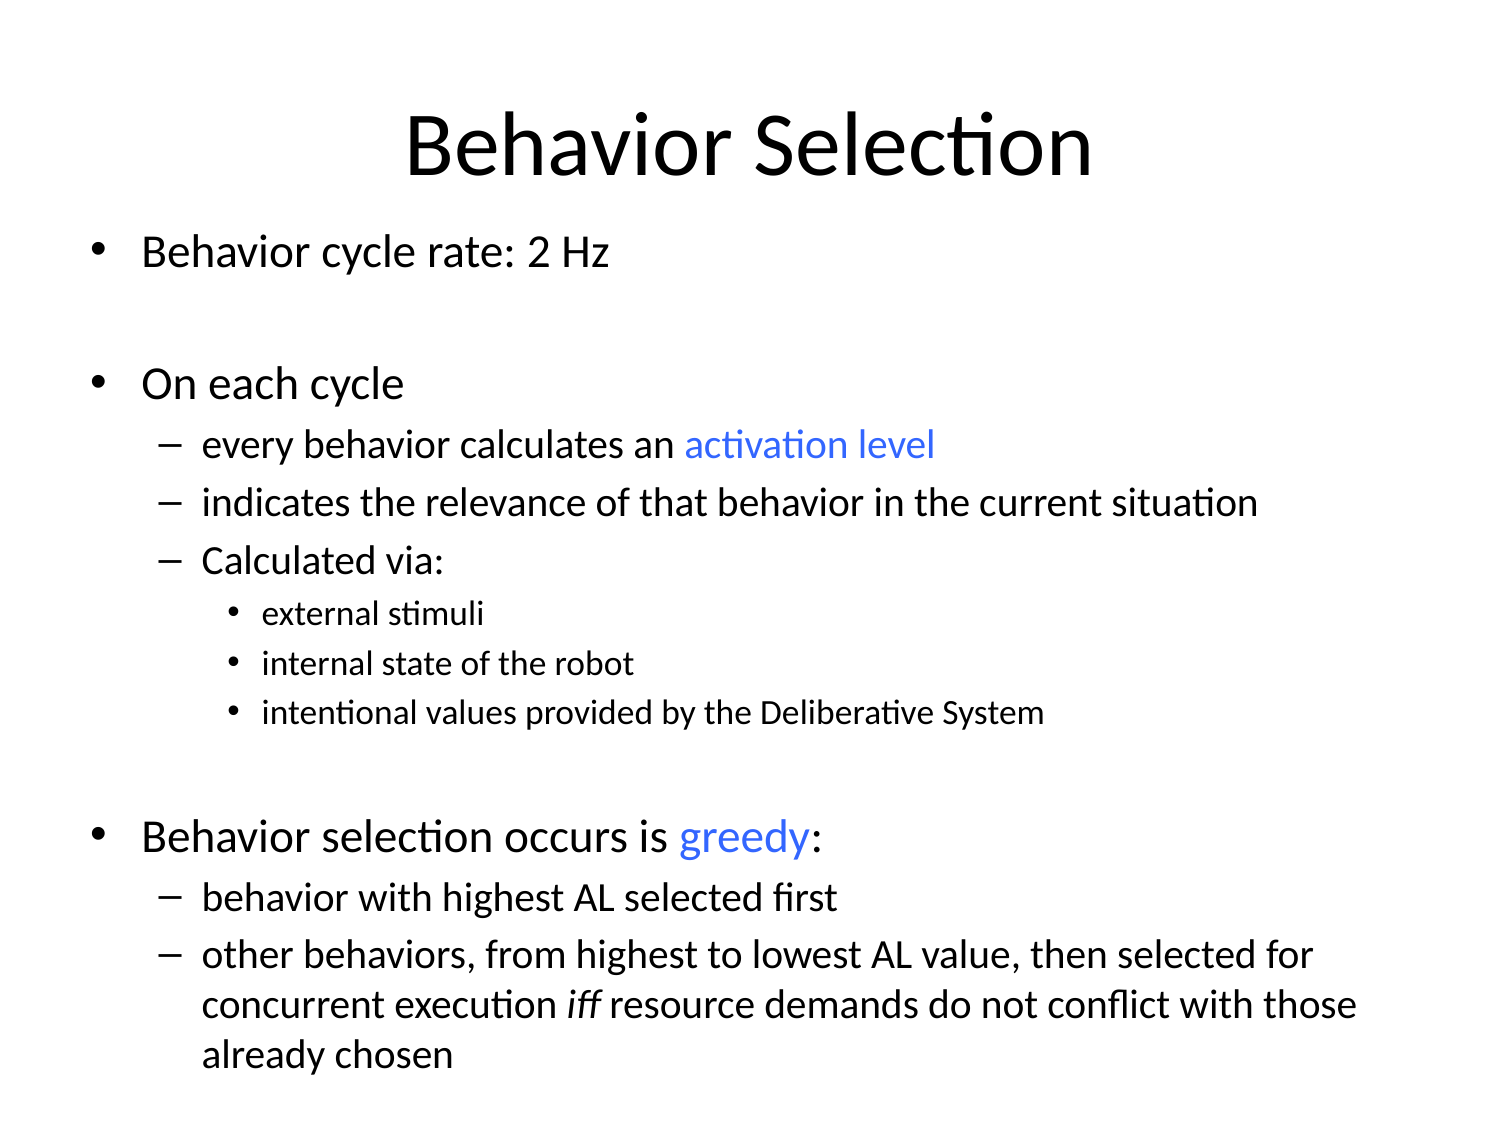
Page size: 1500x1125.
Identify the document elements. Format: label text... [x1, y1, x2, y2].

title Behavior Selection [75, 45, 1425, 212]
list Behavior cycle rate: 2 Hz On each cycle every behavior calculates an activation level indicates the relevance of that behavior in the current situation Calculated via: external stimuli internal state of the robot intentional values provided by the Deliberative System Behavior selection occurs is greedy: behavior with highest AL selected first other behaviors, from highest to lowest AL value, then selected for concurrent execution iff resource demands do not conflict with those already chosen [75, 212, 1425, 1088]
